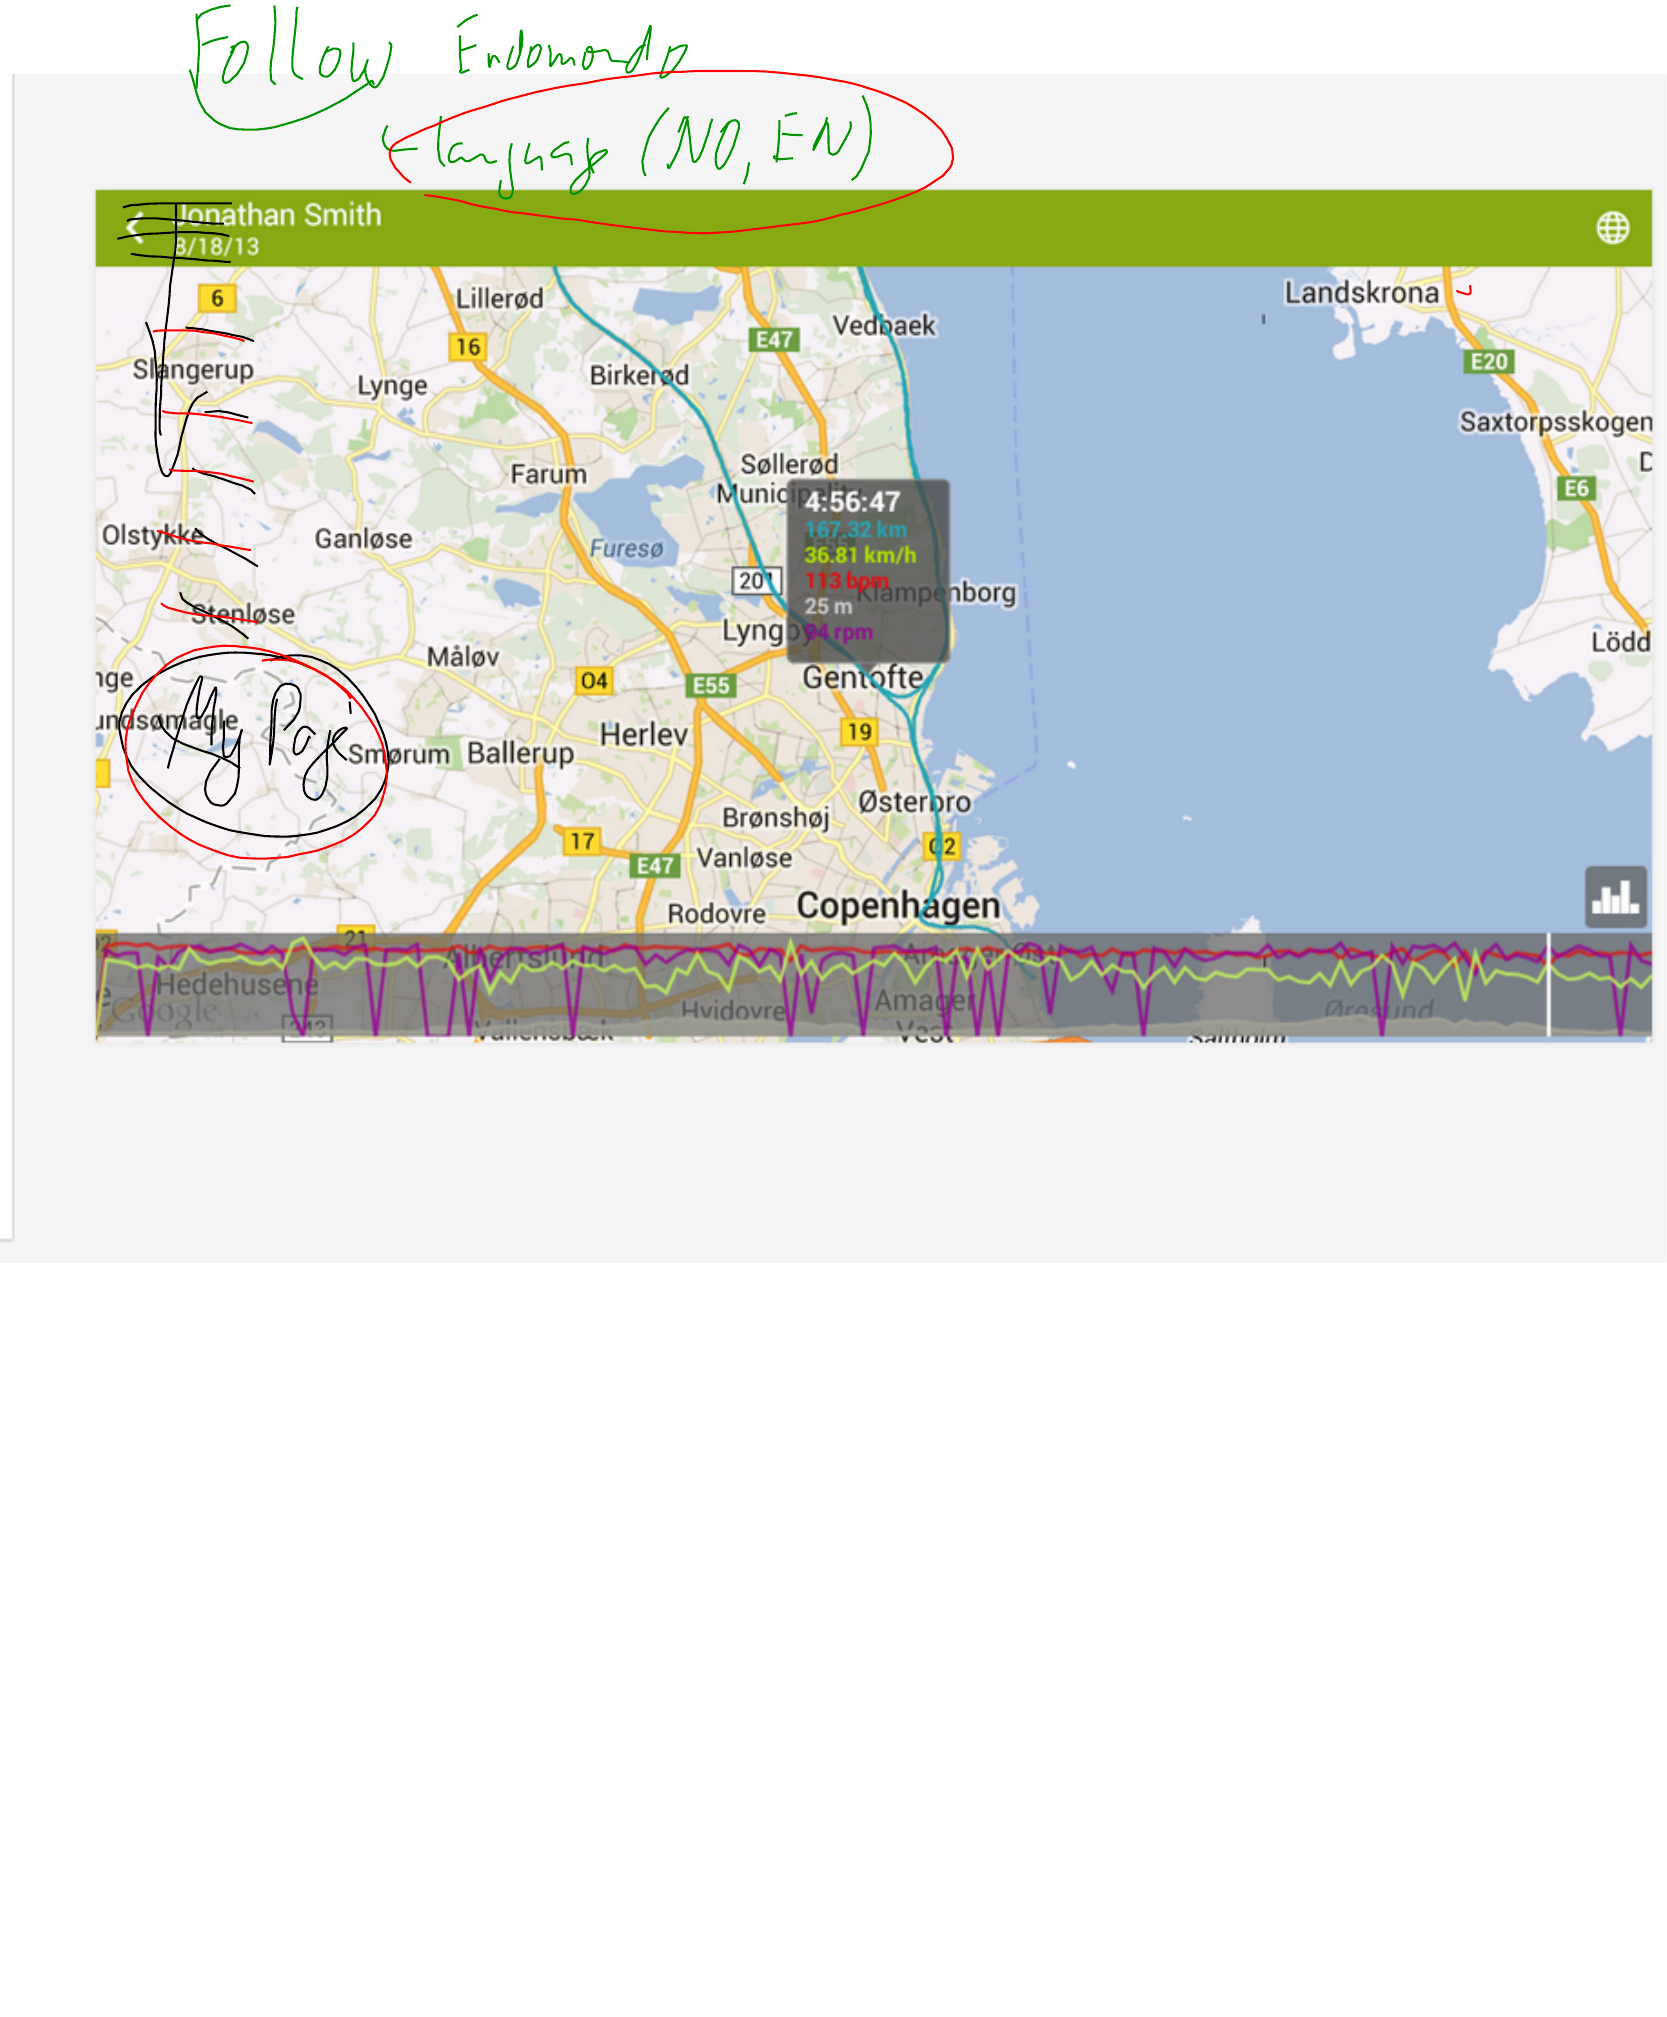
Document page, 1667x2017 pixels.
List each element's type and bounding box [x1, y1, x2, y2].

text_box [715, 95, 872, 185]
text_box [119, 652, 389, 837]
text_box [456, 14, 688, 78]
picture [0, 74, 1667, 1263]
text_box [179, 467, 259, 640]
text_box [117, 203, 233, 477]
text_box [189, 5, 392, 130]
text_box [382, 107, 713, 199]
